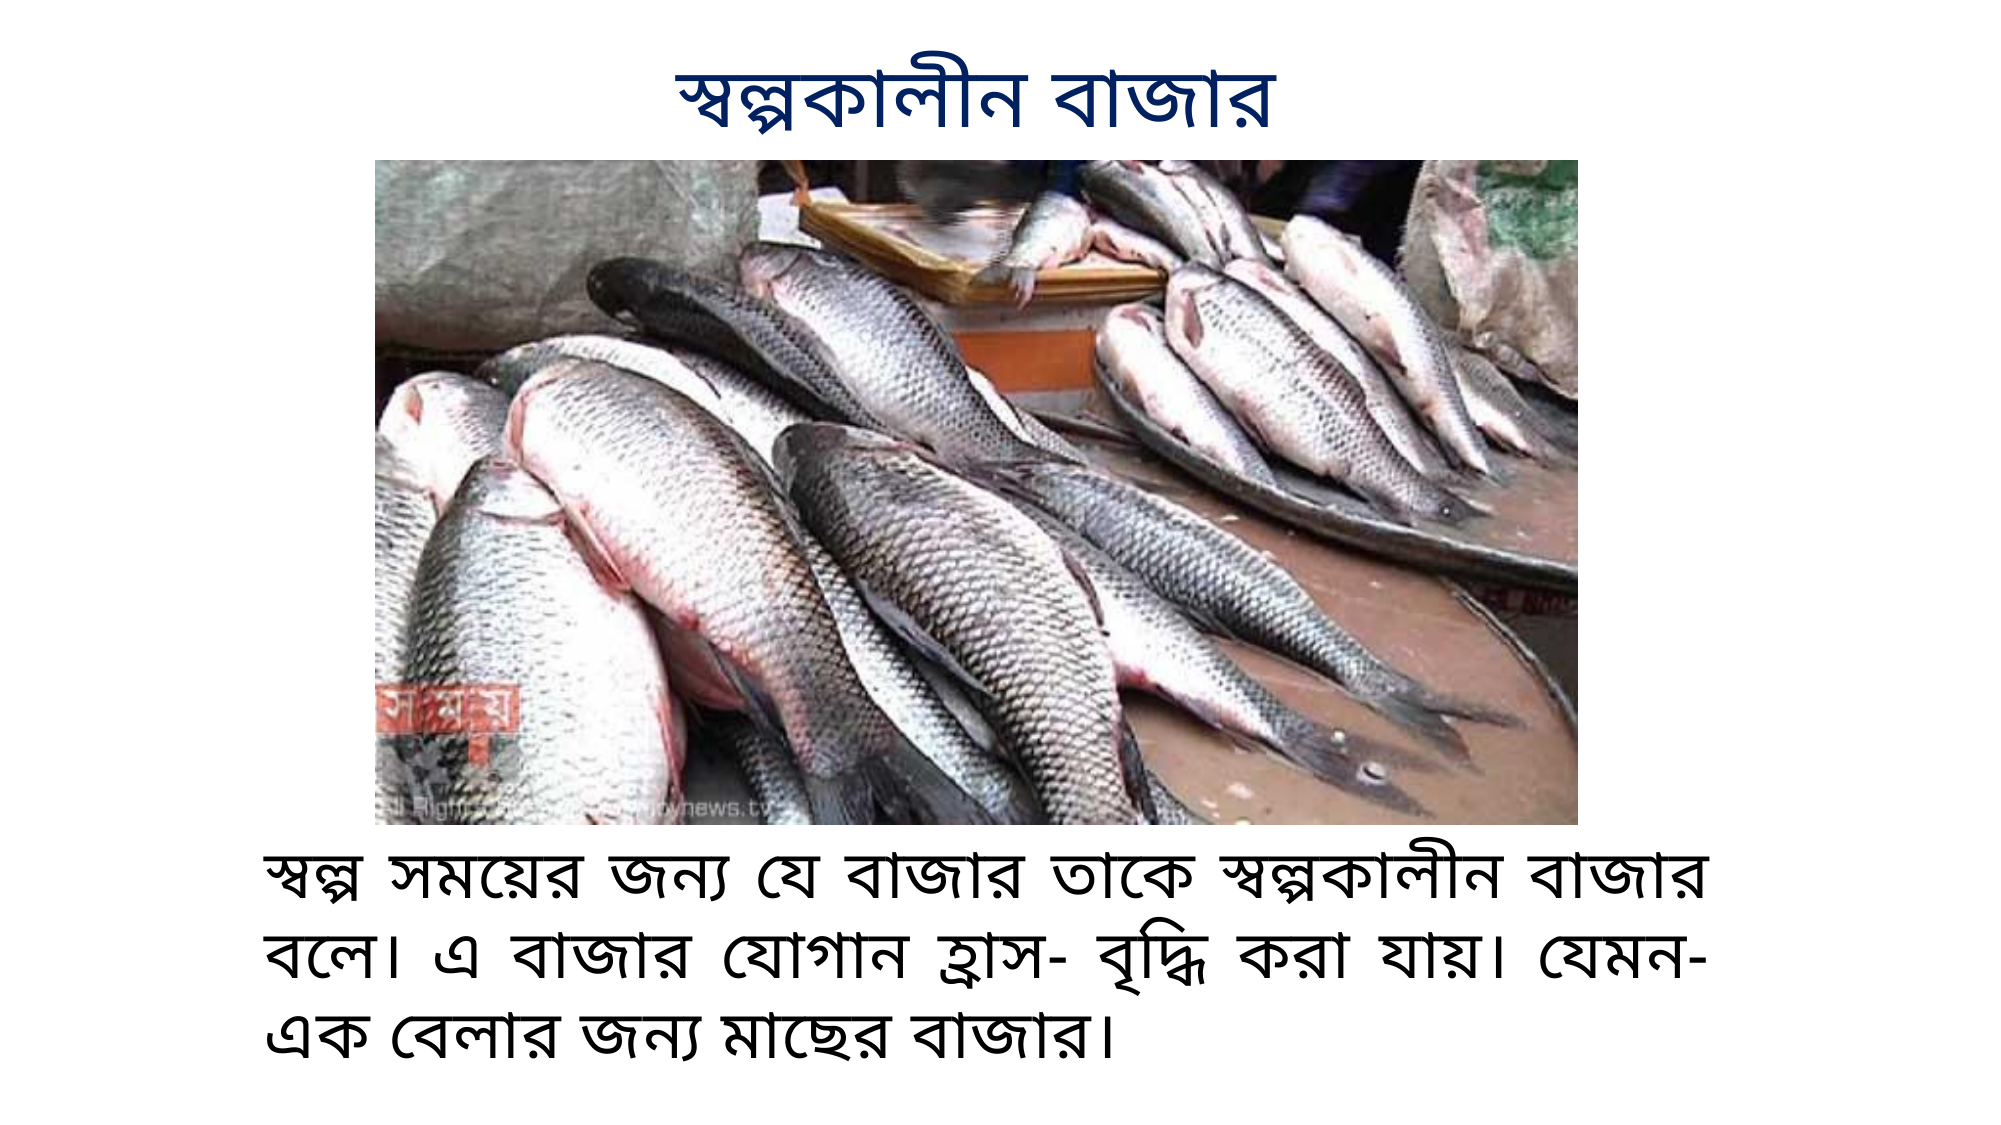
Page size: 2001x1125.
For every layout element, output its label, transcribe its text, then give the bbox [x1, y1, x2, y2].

text_box স্বল্পকালীন বাজার [350, 35, 1580, 154]
text_box স্বল্প সময়ের জন্য যে বাজার তাকে স্বল্পকালীন বাজার বলে। এ বাজার যোগান হ্রাস- বৃদ্ধি করা যায়। যেমন- এক বেলার জন্য মাছের বাজার। [248, 823, 1727, 1082]
picture [374, 159, 1578, 826]
